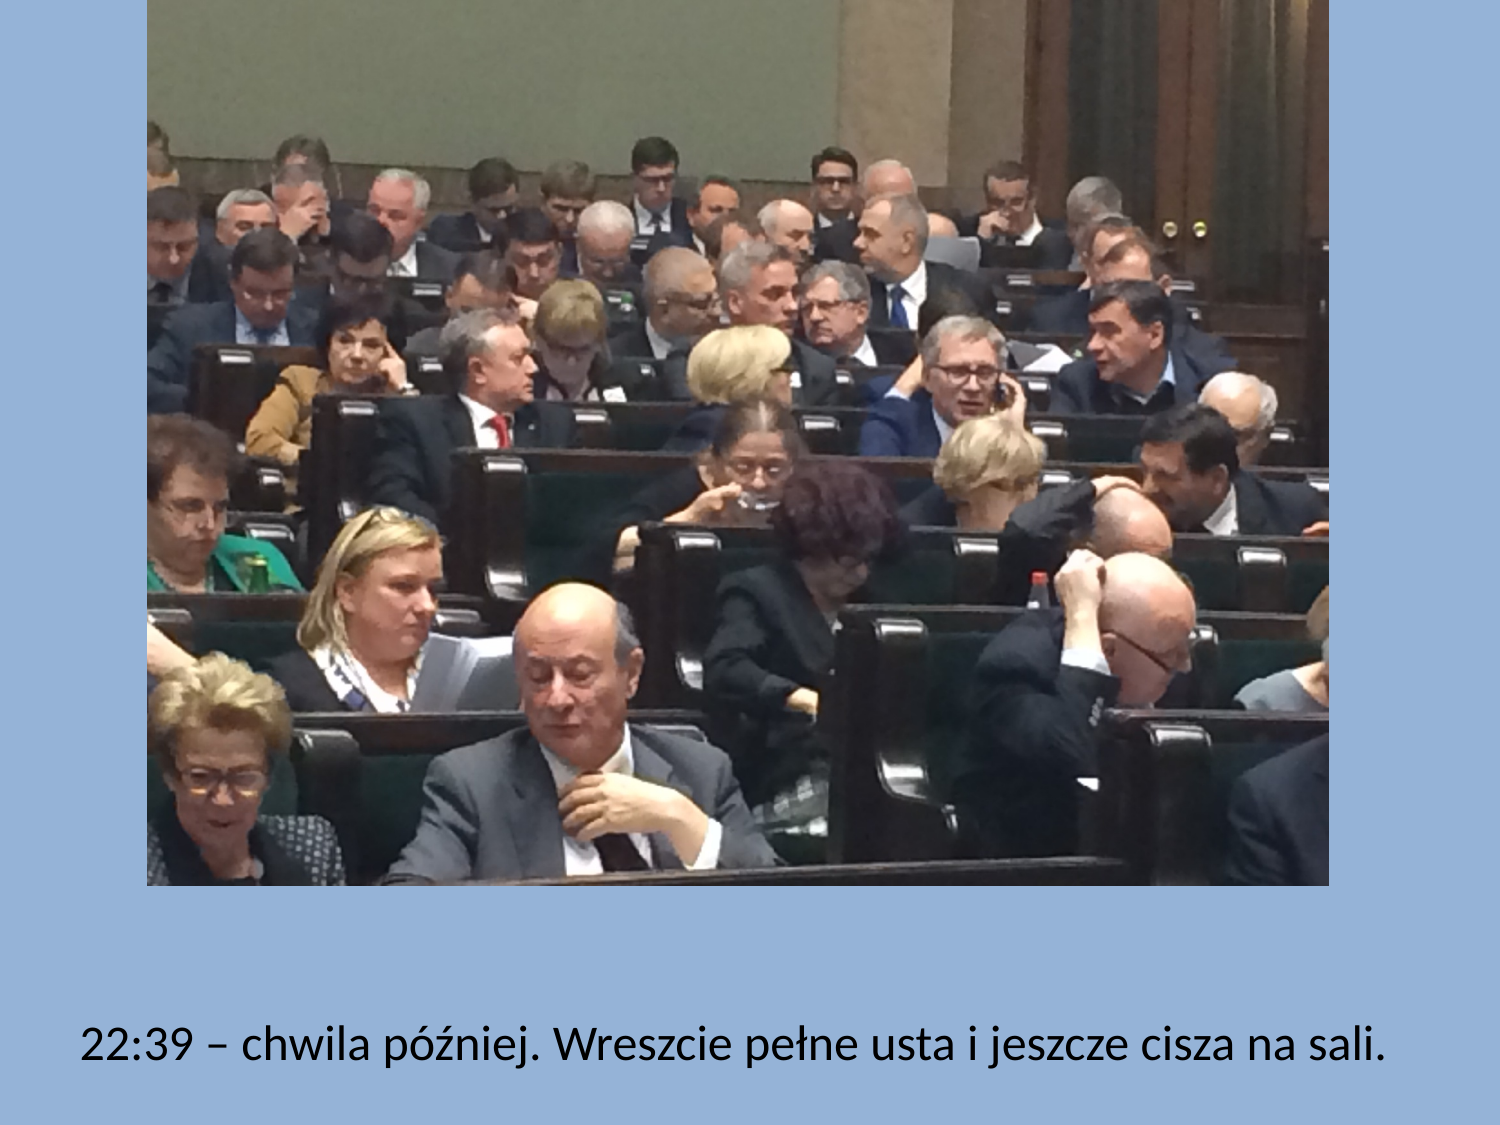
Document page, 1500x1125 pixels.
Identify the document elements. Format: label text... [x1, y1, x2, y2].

title 22:39 – chwila później. Wreszcie pełne usta i jeszcze cisza na sali. [53, 987, 1404, 1093]
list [147, 0, 1329, 887]
